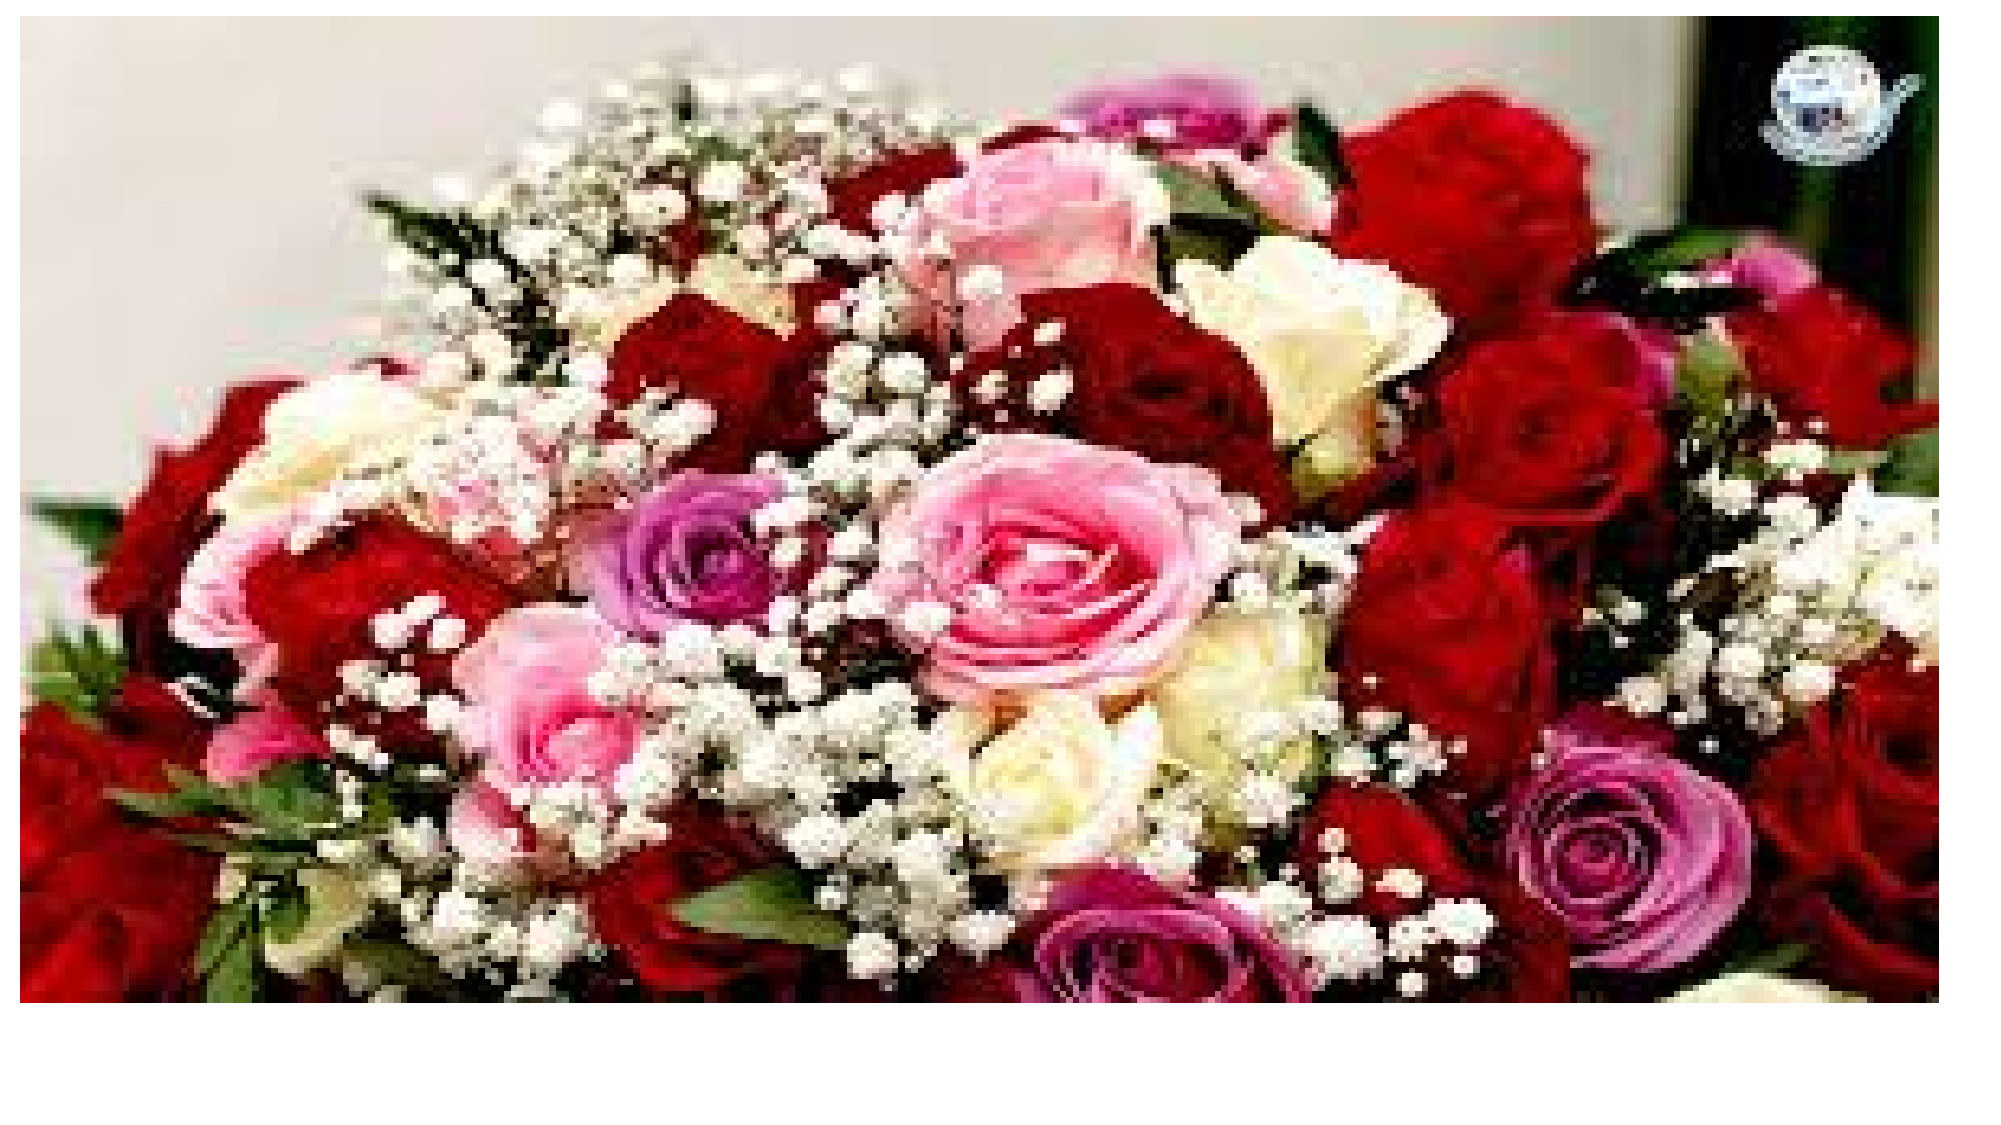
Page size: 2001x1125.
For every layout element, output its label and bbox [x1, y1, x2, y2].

picture [20, 16, 1939, 1003]
